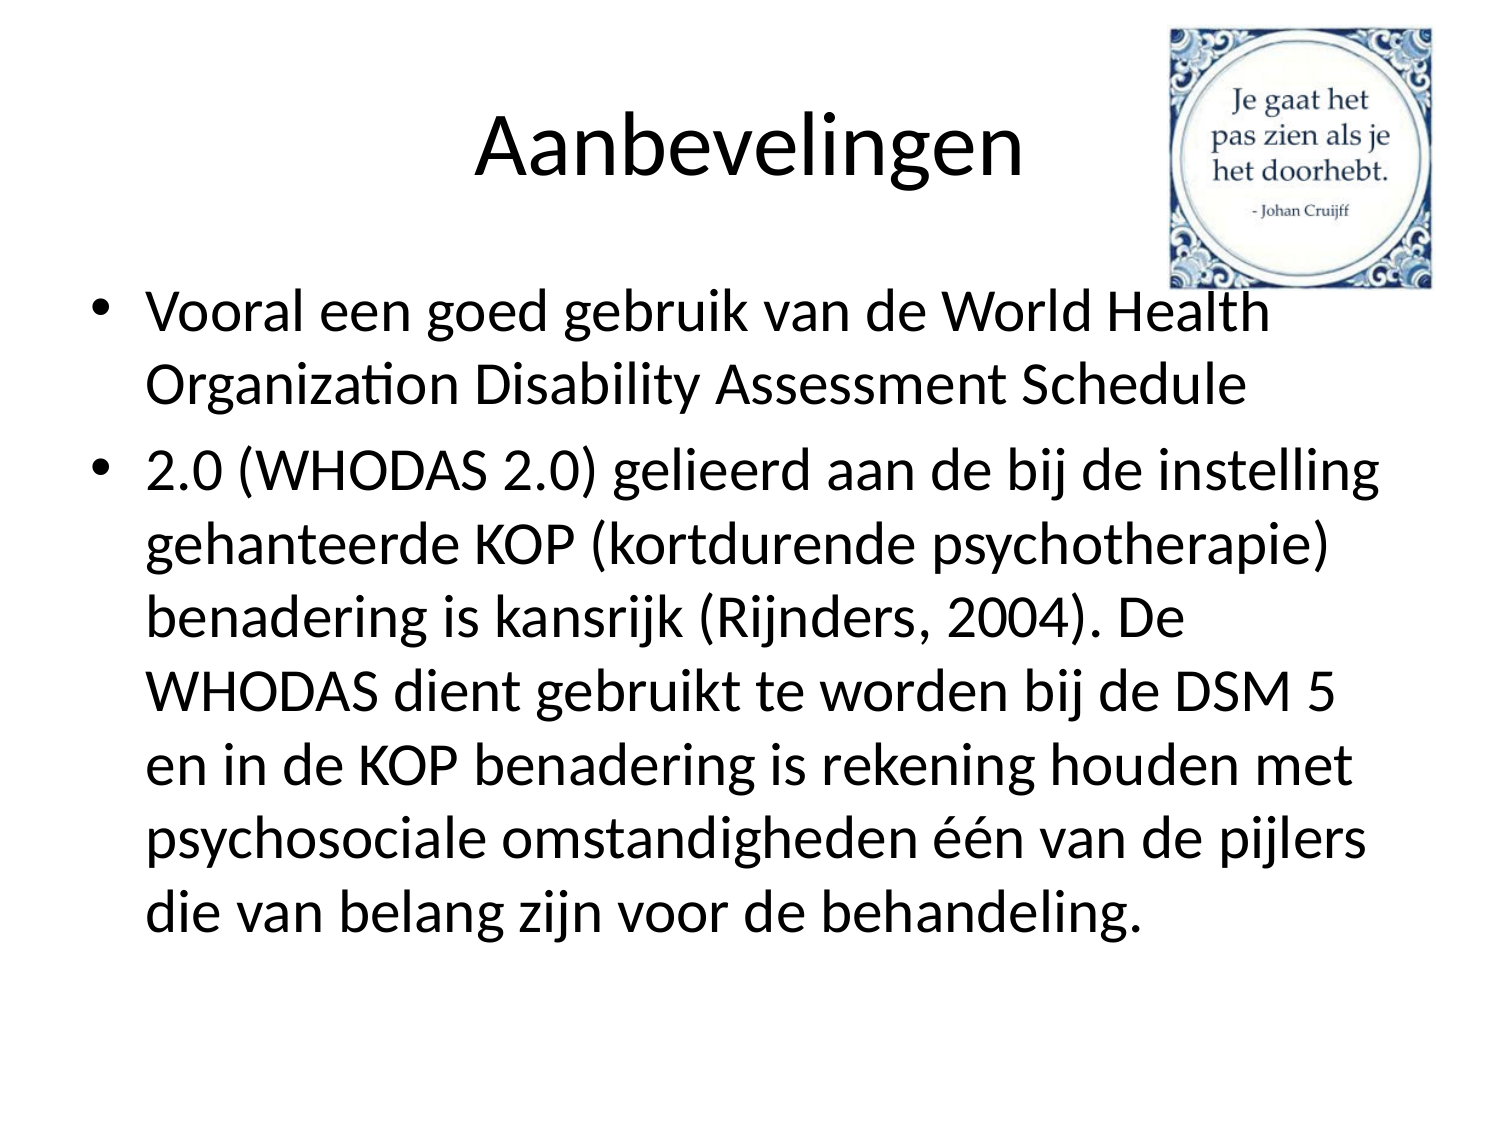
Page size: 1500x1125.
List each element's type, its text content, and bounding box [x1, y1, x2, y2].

picture [1166, 23, 1436, 292]
list Vooral een goed gebruik van de World Health Organization Disability Assessment Schedule 2.0 (WHODAS 2.0) gelieerd aan de bij de instelling gehanteerde KOP (kortdurende psychotherapie) benadering is kansrijk (Rijnders, 2004). De WHODAS dient gebruikt te worden bij de DSM 5 en in de KOP benadering is rekening houden met psychosociale omstandigheden één van de pijlers die van belang zijn voor de behandeling. [75, 262, 1425, 1005]
title Aanbevelingen [75, 45, 1161, 233]
